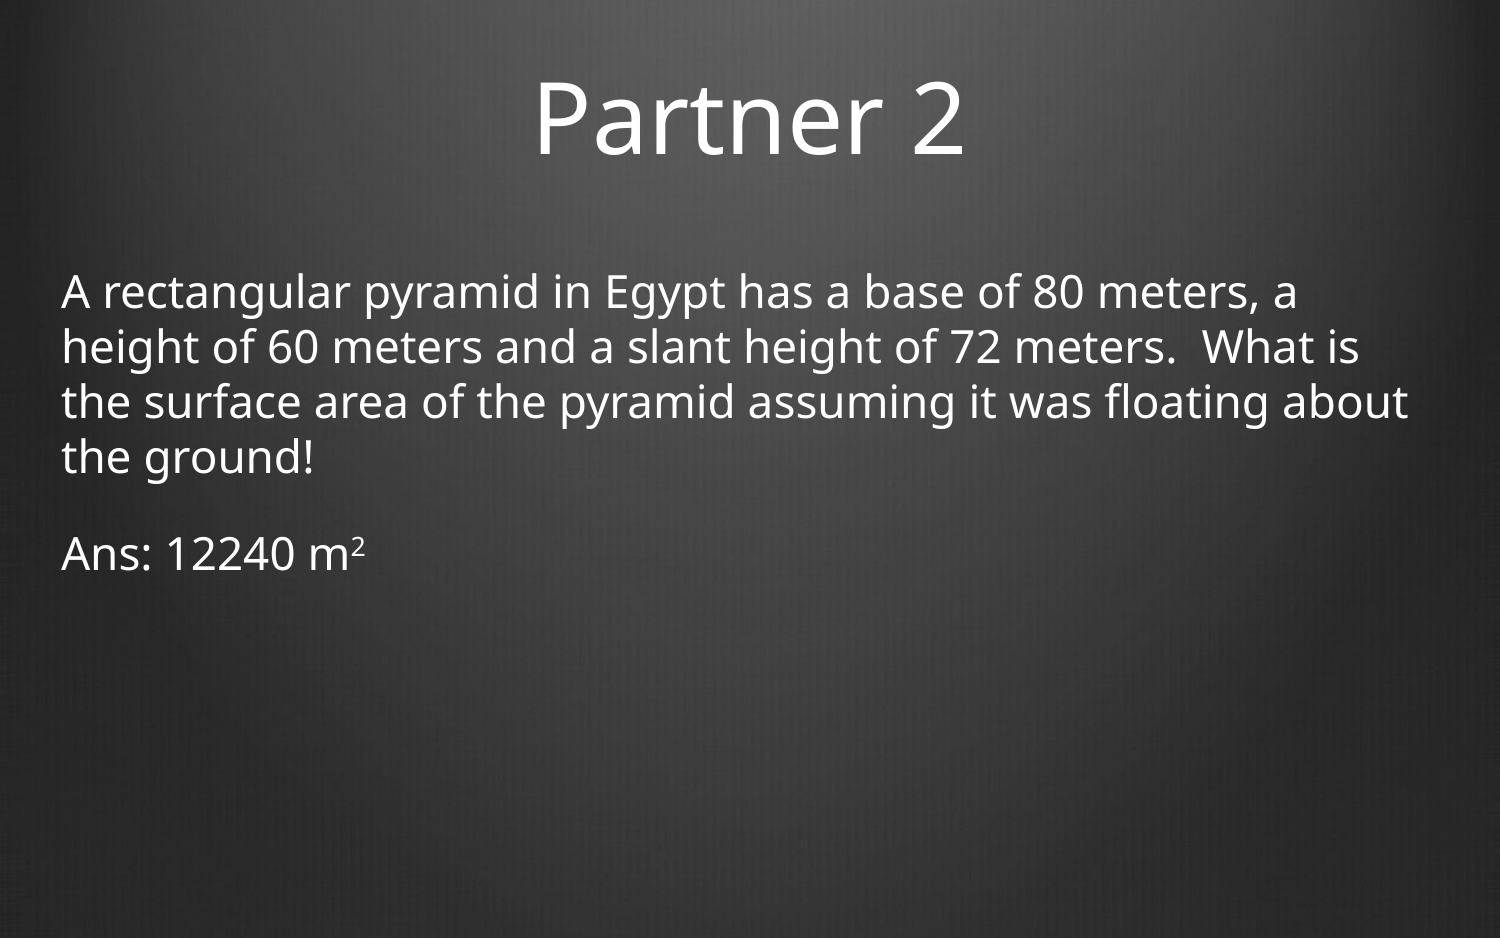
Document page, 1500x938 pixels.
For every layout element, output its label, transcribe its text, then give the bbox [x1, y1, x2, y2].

list A rectangular pyramid in Egypt has a base of 80 meters, a height of 60 meters and a slant height of 72 meters. What is the surface area of the pyramid assuming it was floating about the ground! Ans: 12240 m2 [46, 255, 1443, 838]
title Partner 2 [112, 16, 1388, 212]
